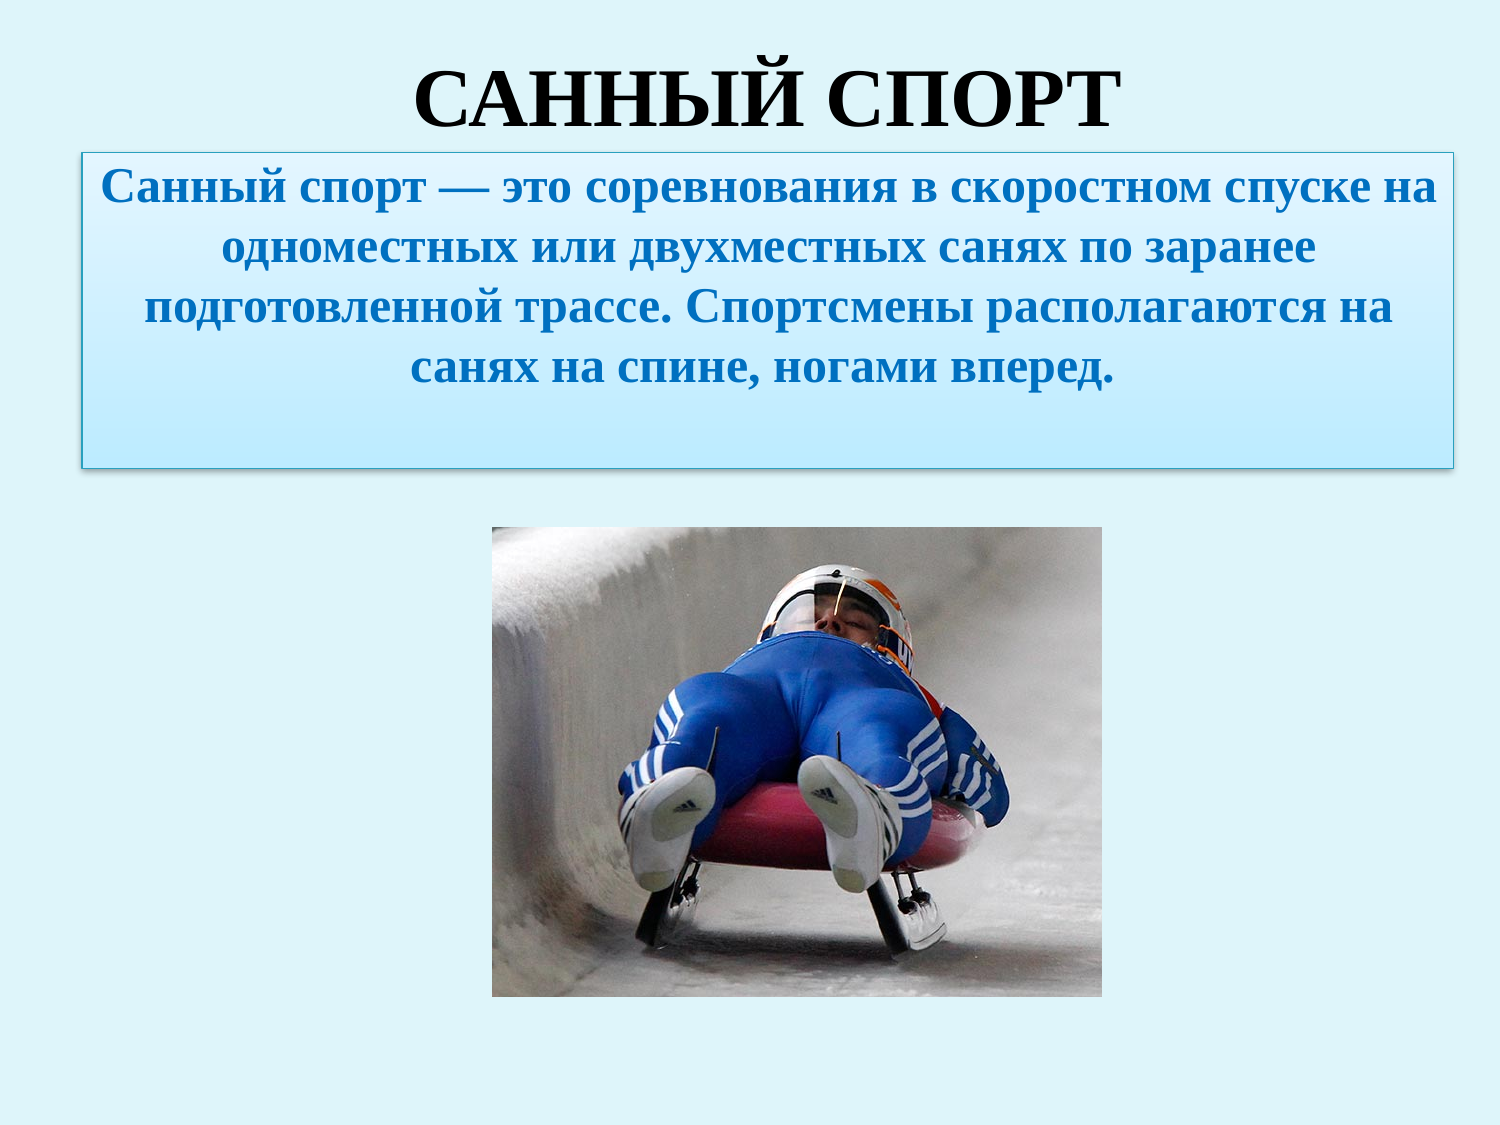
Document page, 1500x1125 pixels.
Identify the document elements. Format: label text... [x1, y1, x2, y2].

list Санный спорт — это соревнования в скоростном спуске на одноместных или двухместных санях по заранее подготовленной трассе. Спортсмены располагаются на санях на спине, ногами вперед. [81, 152, 1454, 469]
picture [492, 527, 1102, 997]
text_box САННЫЙ СПОРТ [140, 35, 1395, 151]
